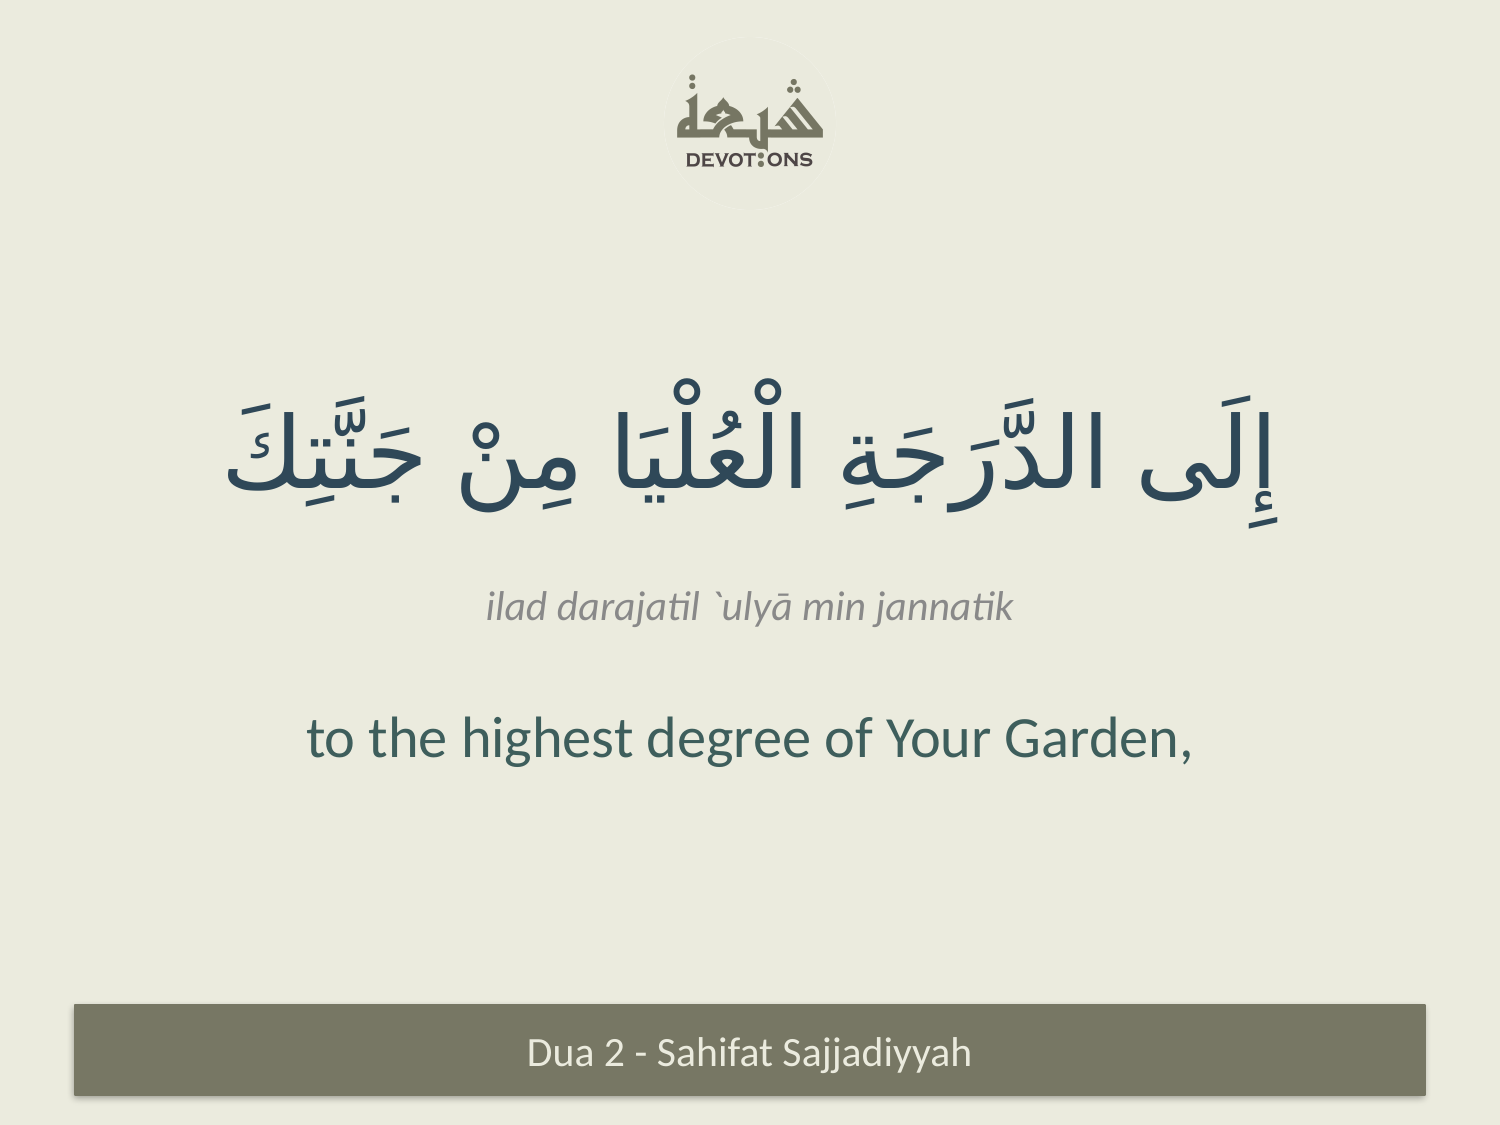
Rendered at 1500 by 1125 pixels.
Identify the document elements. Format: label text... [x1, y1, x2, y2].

picture [656, 29, 844, 218]
text_box [74, 1004, 1426, 1096]
text_box Dua 2 - Sahifat Sajjadiyyah [512, 1017, 988, 1083]
text_box إِلَى الدَّرَجَةِ الْعُلْيَا مِنْ جَنَّتِكَ ilad darajatil `ulyā min jannatik to the highest degree of Your Garden, [74, 381, 1425, 776]
